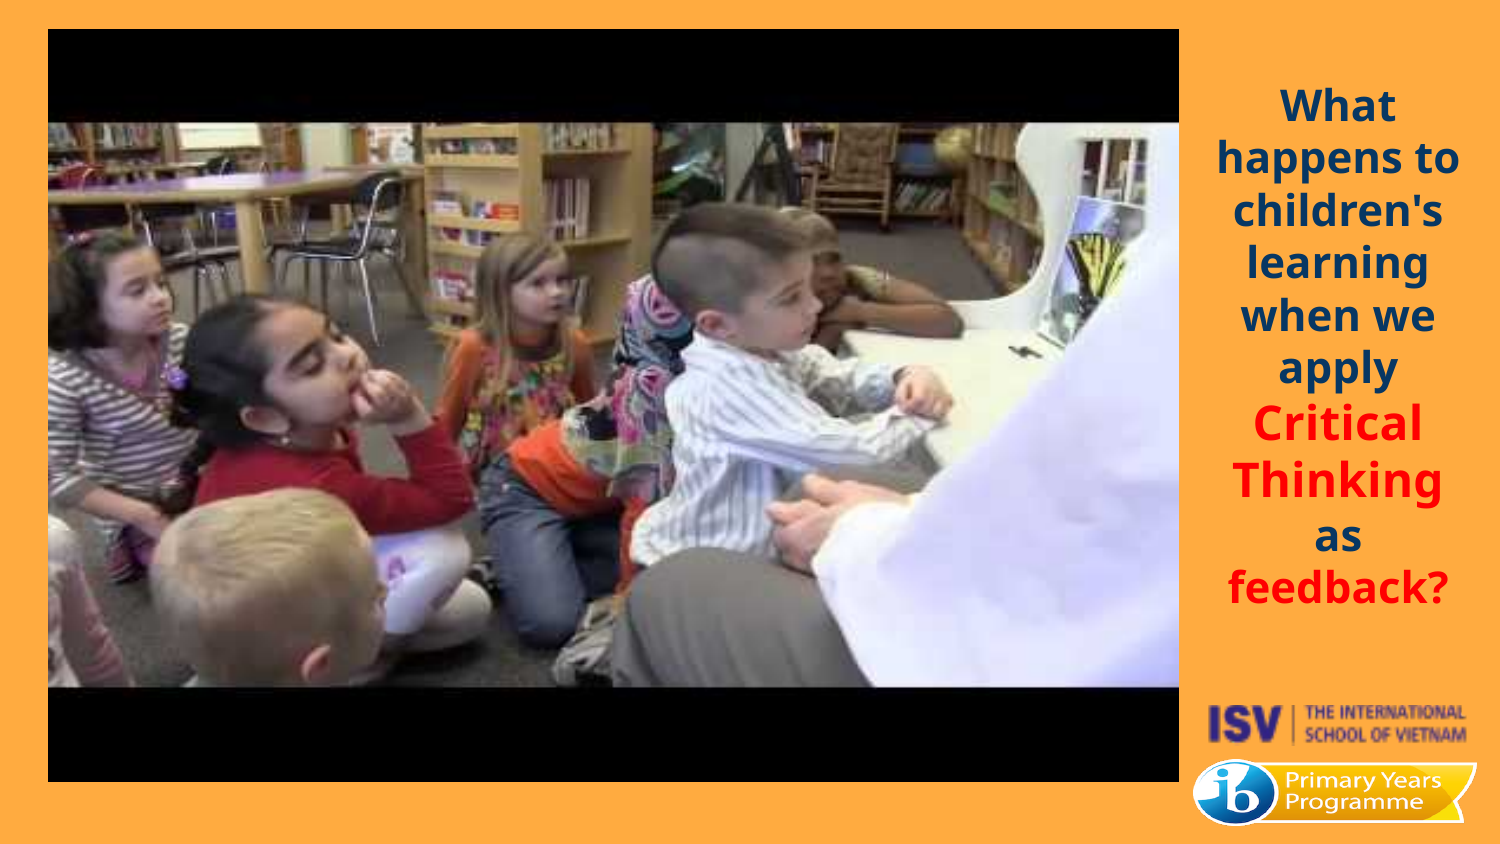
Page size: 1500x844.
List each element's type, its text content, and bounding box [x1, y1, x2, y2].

picture [47, 28, 1179, 782]
text_box What happens to children's learning when we apply Critical Thinking as feedback? [1196, 62, 1480, 628]
picture [1193, 758, 1477, 827]
picture [1207, 705, 1469, 746]
